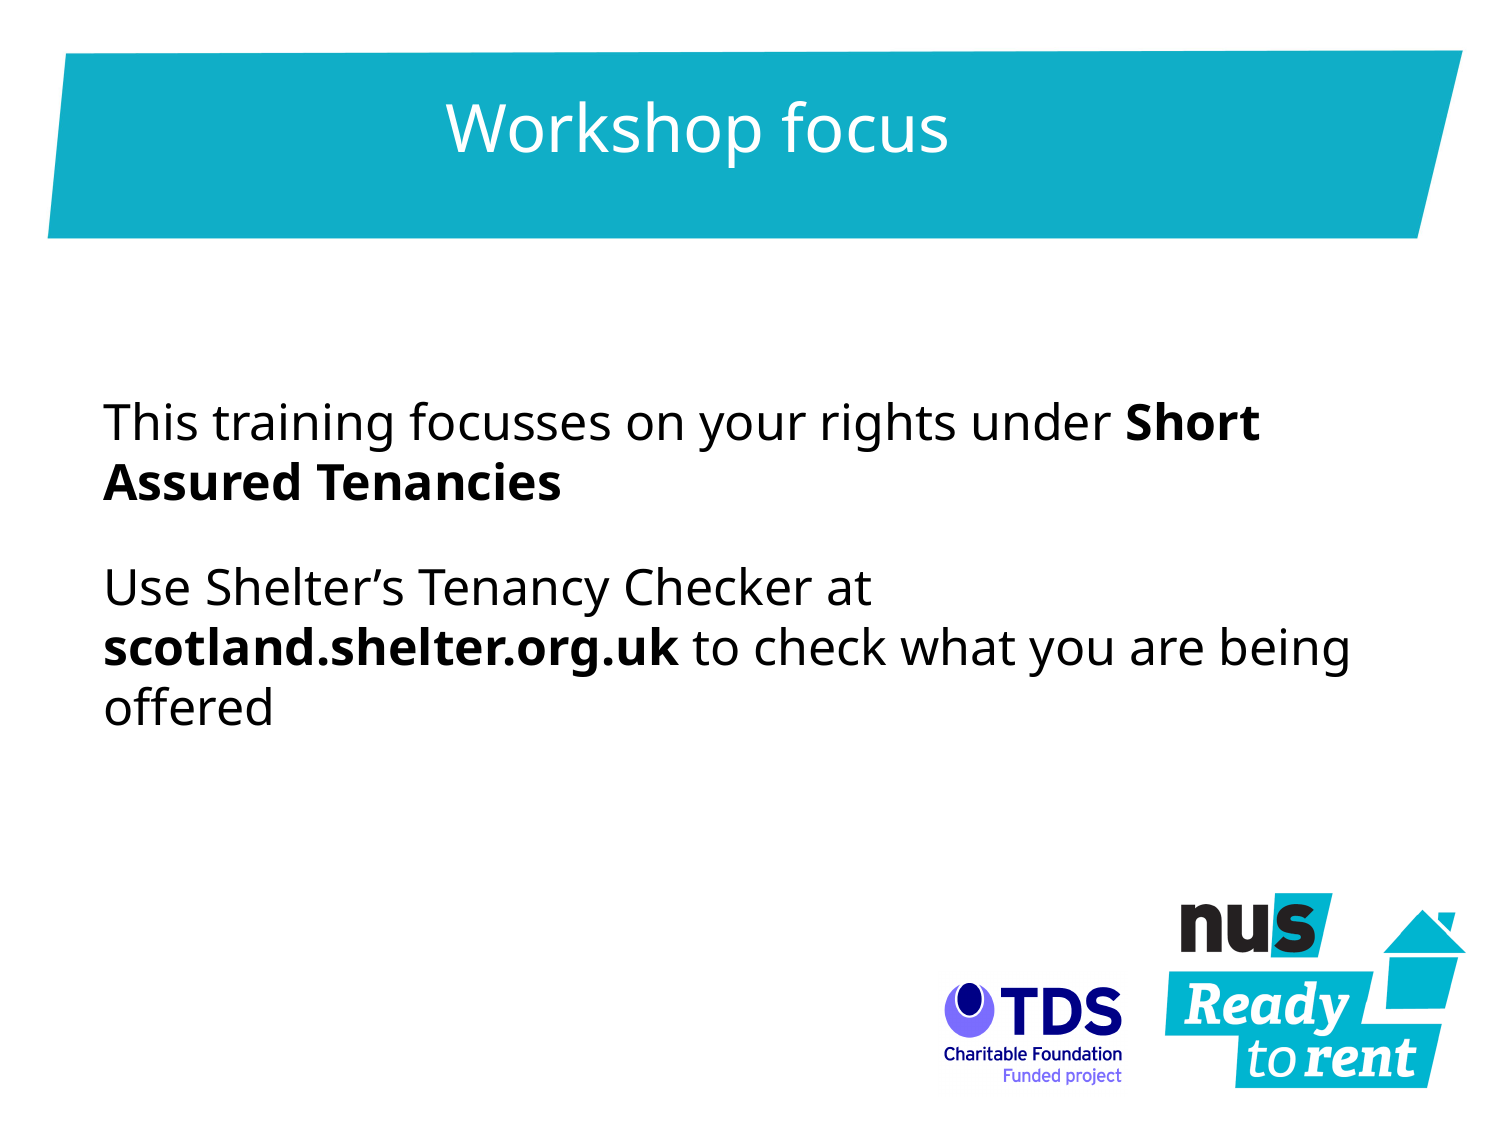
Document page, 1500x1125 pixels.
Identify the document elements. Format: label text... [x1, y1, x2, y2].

text_box Workshop focus [431, 78, 1500, 244]
text_box This training focusses on your rights under Short Assured Tenancies Use Shelter’s Tenancy Checker at scotland.shelter.org.uk to check what you are being offered [88, 338, 1400, 516]
picture [2, 0, 1500, 1125]
